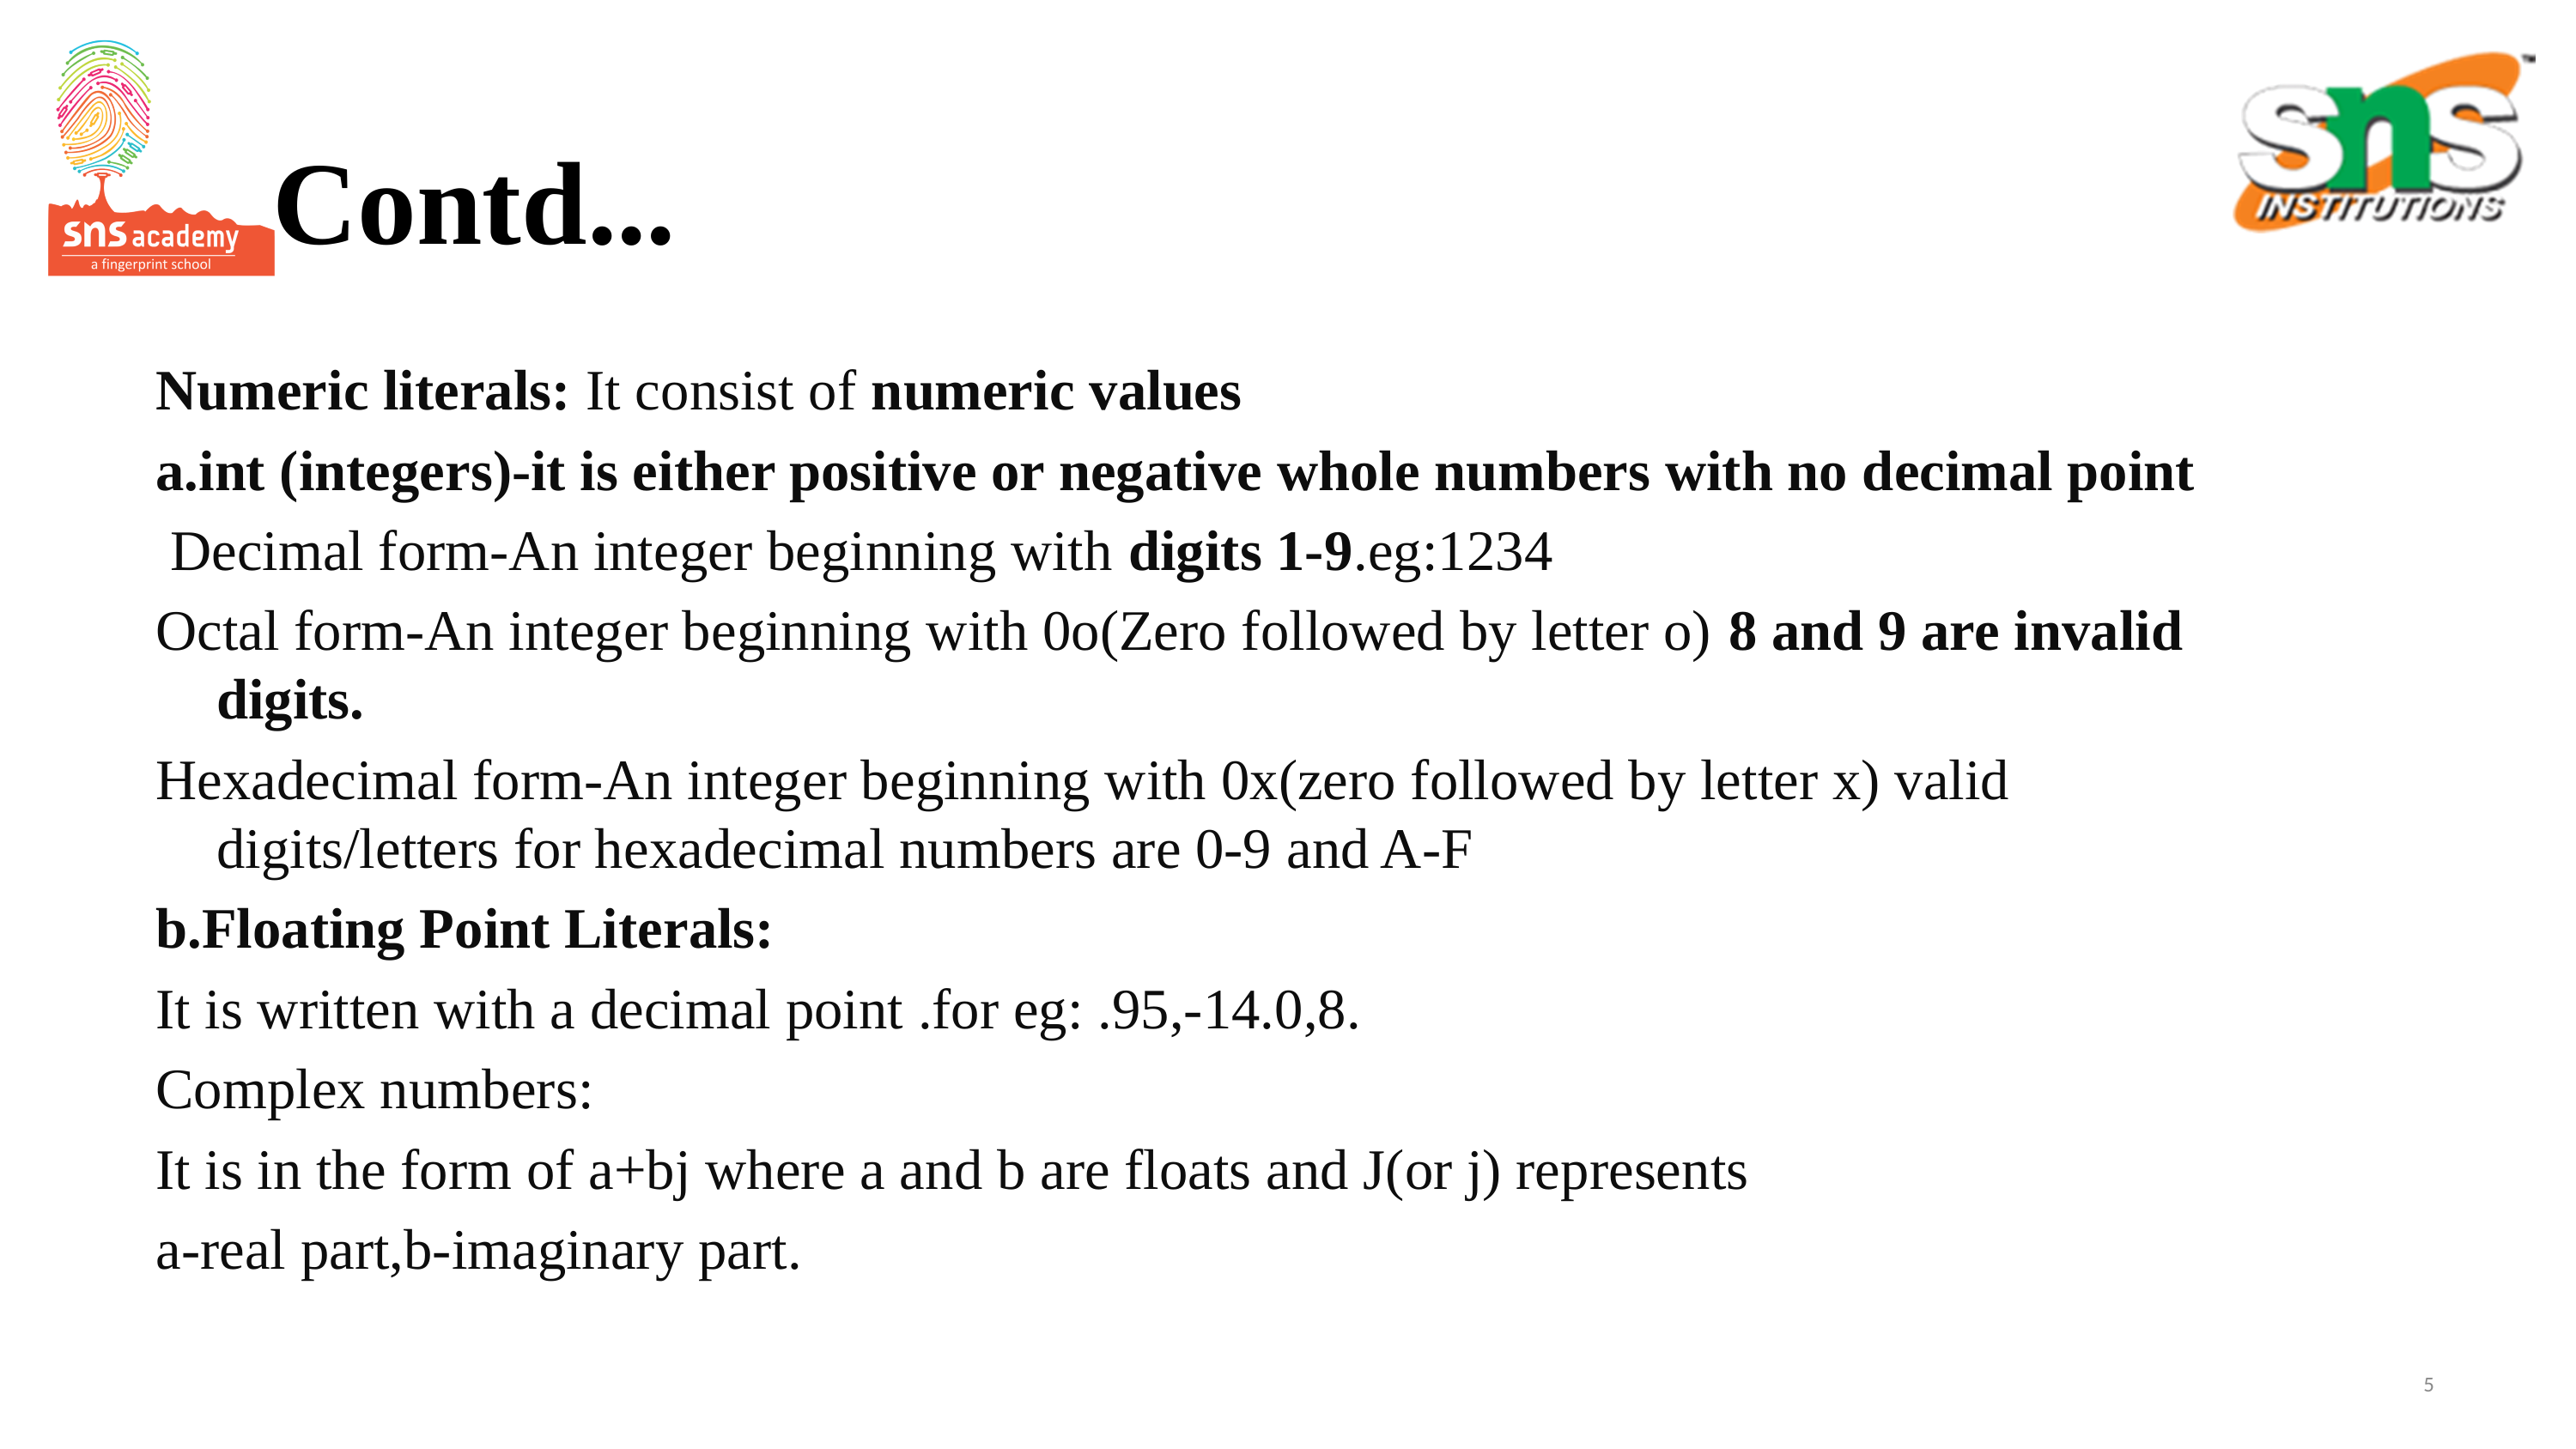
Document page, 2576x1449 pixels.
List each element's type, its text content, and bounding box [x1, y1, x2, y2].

picture [2421, 50, 2536, 233]
subtitle Numeric literals: It consist of numeric values a.int (integers)-it is either positive or negative whole numbers with no decimal point Decimal form-An integer beginning with digits 1-9.eg:1234 Octal form-An integer beginning with 0o(Zero followed by letter o) 8 and 9 are invalid digits. Hexadecimal form-An integer beginning with 0x(zero followed by letter x) valid digits/letters for hexadecimal numbers are 0-9 and A-F b.Floating Point Literals: It is written with a decimal point .for eg: .95,-14.0,8. Complex numbers: It is in the form of a+bj where a and b are floats and J(or j) represents a-real part,b-imaginary part. [139, 265, 2262, 1428]
picture [38, 33, 280, 285]
slide_number 5 [2146, 1357, 2447, 1410]
title Contd... [259, 45, 2421, 349]
